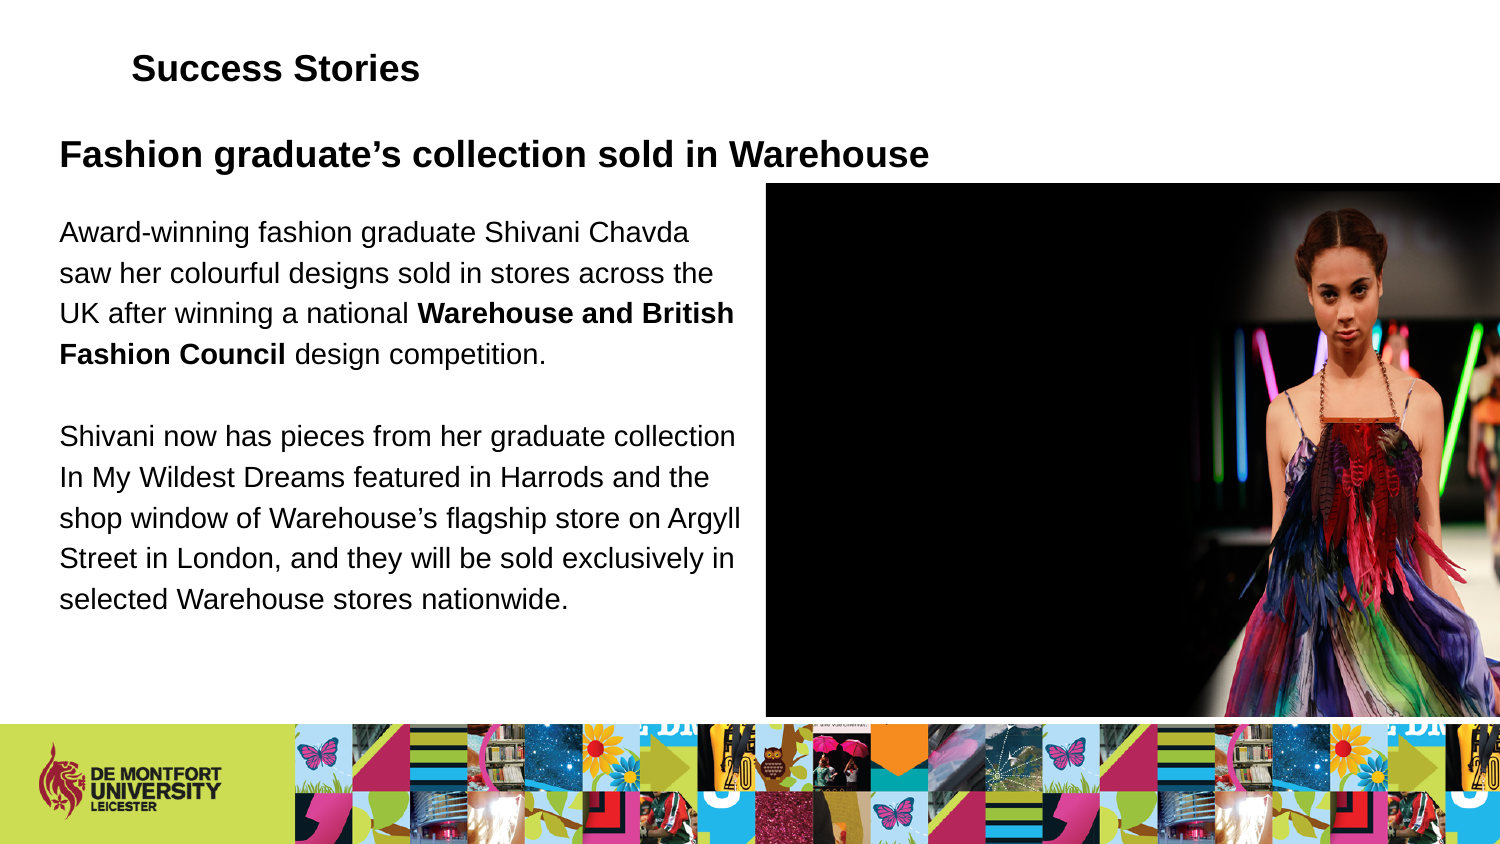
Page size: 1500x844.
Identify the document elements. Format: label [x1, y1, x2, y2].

list [765, 183, 1500, 717]
picture [0, 0, 1500, 844]
